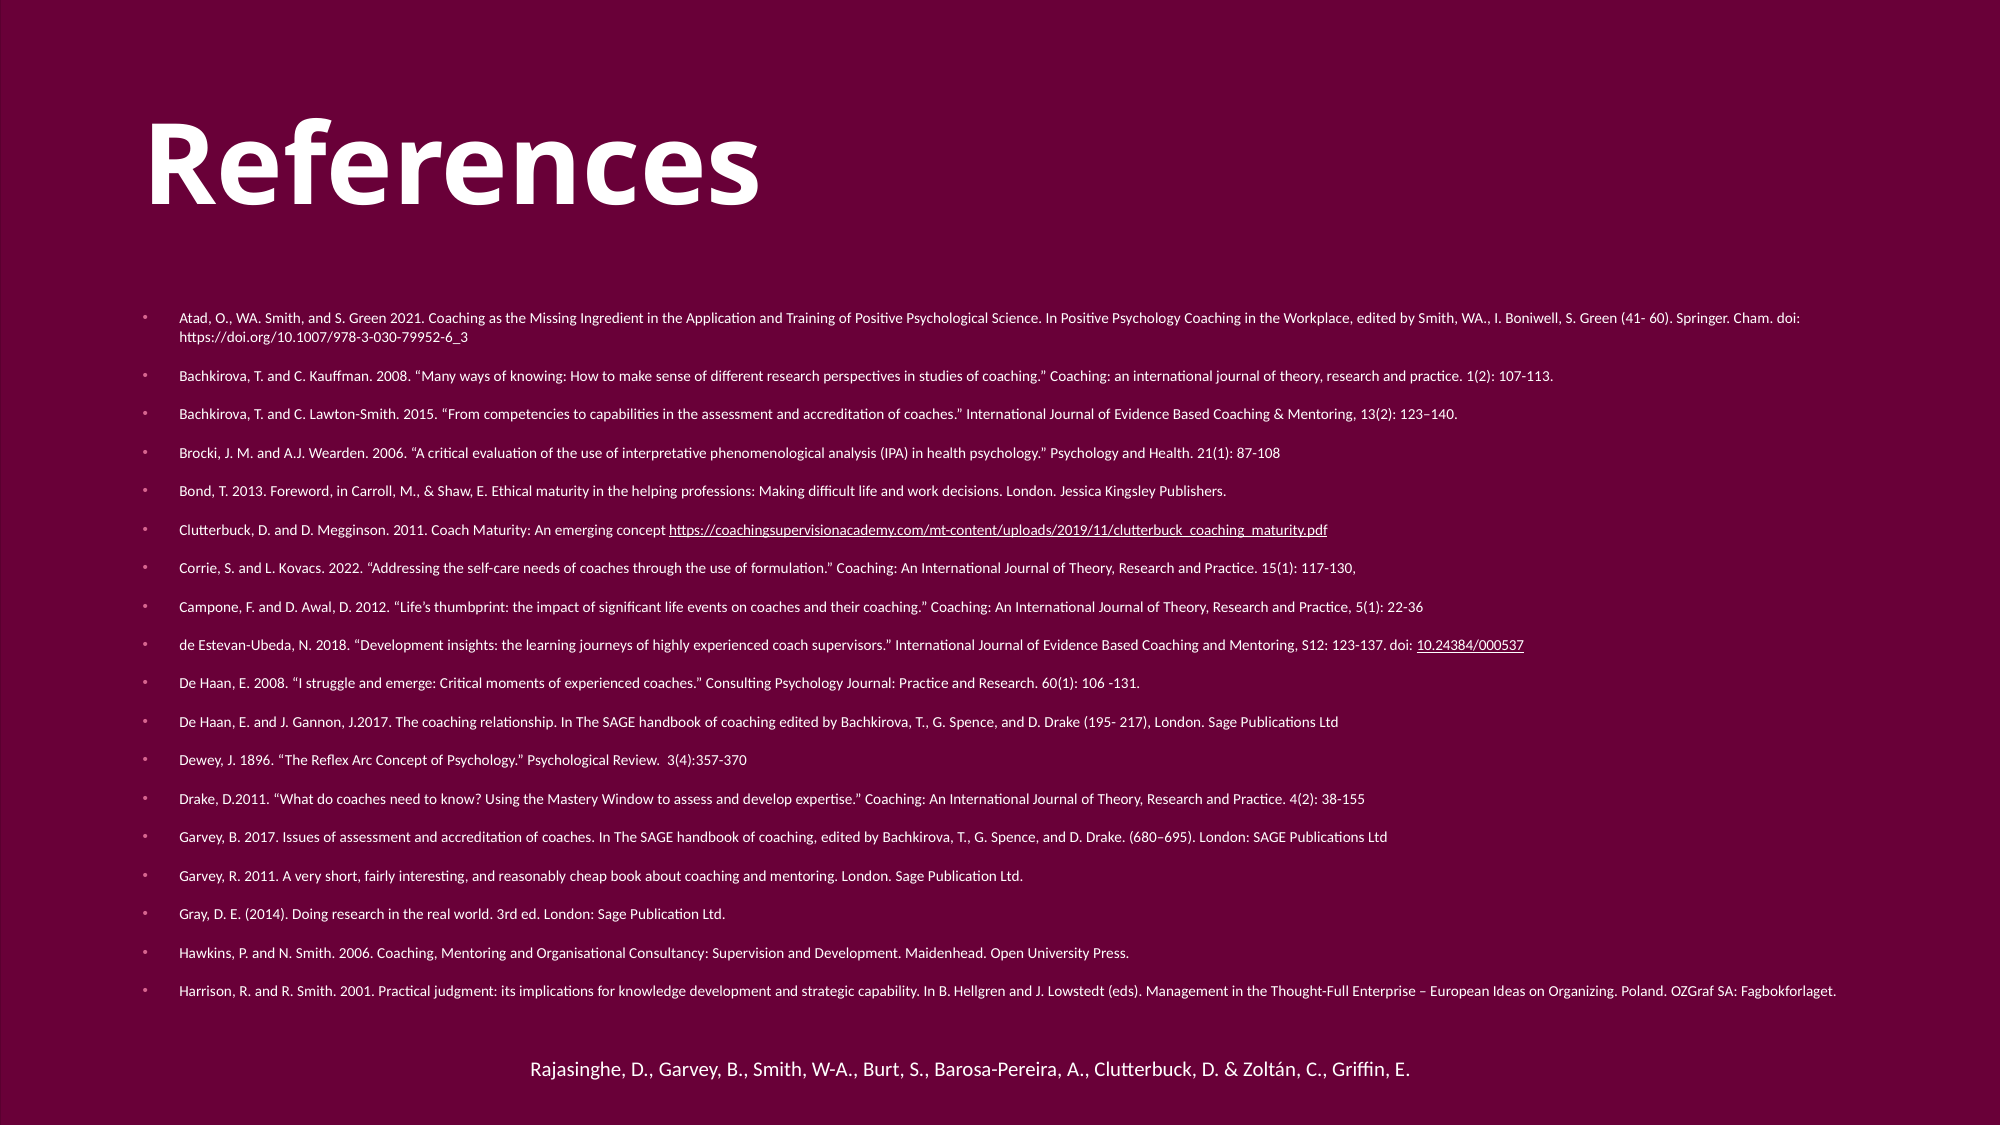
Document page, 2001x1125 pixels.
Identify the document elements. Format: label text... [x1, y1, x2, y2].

footer Rajasinghe, D., Garvey, B., Smith, W-A., Burt, S., Barosa-Pereira, A., Clutterbuck, D. & Zoltán, C., Griffin, E. [503, 1013, 1438, 1125]
title References [127, 59, 1873, 278]
list Atad, O., WA. Smith, and S. Green 2021. Coaching as the Missing Ingredient in the Application and Training of Positive Psychological Science. In Positive Psychology Coaching in the Workplace, edited by Smith, WA., I. Boniwell, S. Green (41- 60). Springer. Cham. doi: https://doi.org/10.1007/978-3-030-79952-6_3 Bachkirova, T. and C. Kauffman. 2008. “Many ways of knowing: How to make sense of different research perspectives in studies of coaching.” Coaching: an international journal of theory, research and practice. 1(2): 107-113. Bachkirova, T. and C. Lawton-Smith. 2015. “From competencies to capabilities in the assessment and accreditation of coaches.” International Journal of Evidence Based Coaching & Mentoring, 13(2): 123–140. Brocki, J. M. and A.J. Wearden. 2006. “A critical evaluation of the use of interpretative phenomenological analysis (IPA) in health psychology.” Psychology and Health. 21(1): 87-108 Bond, T. 2013. Foreword, in Carroll, M., & Shaw, E. Ethical maturity in the helping professions: Making difficult life and work decisions. London. Jessica Kingsley Publishers. Clutterbuck, D. and D. Megginson. 2011. Coach Maturity: An emerging concept https://coachingsupervisionacademy.com/mt-content/uploads/2019/11/clutterbuck_coaching_maturity.pdf Corrie, S. and L. Kovacs. 2022. “Addressing the self-care needs of coaches through the use of formulation.” Coaching: An International Journal of Theory, Research and Practice. 15(1): 117-130, Campone, F. and D. Awal, D. 2012. “Life’s thumbprint: the impact of significant life events on coaches and their coaching.” Coaching: An International Journal of Theory, Research and Practice, 5(1): 22-36 de Estevan-Ubeda, N. 2018. “Development insights: the learning journeys of highly experienced coach supervisors.” International Journal of Evidence Based Coaching and Mentoring, S12: 123-137. doi: 10.24384/000537 De Haan, E. 2008. “I struggle and emerge: Critical moments of experienced coaches.” Consulting Psychology Journal: Practice and Research. 60(1): 106 -131. De Haan, E. and J. Gannon, J.2017. The coaching relationship. In The SAGE handbook of coaching edited by Bachkirova, T., G. Spence, and D. Drake (195- 217), London. Sage Publications Ltd Dewey, J. 1896. “The Reflex Arc Concept of Psychology.” Psychological Review. 3(4):357-370 Drake, D.2011. “What do coaches need to know? Using the Mastery Window to assess and develop expertise.” Coaching: An International Journal of Theory, Research and Practice. 4(2): 38-155 Garvey, B. 2017. Issues of assessment and accreditation of coaches. In The SAGE handbook of coaching, edited by Bachkirova, T., G. Spence, and D. Drake. (680–695). London: SAGE Publications Ltd Garvey, R. 2011. A very short, fairly interesting, and reasonably cheap book about coaching and mentoring. London. Sage Publication Ltd. Gray, D. E. (2014). Doing research in the real world. 3rd ed. London: Sage Publication Ltd. Hawkins, P. and N. Smith. 2006. Coaching, Mentoring and Organisational Consultancy: Supervision and Development. Maidenhead. Open University Press. Harrison, R. and R. Smith. 2001. Practical judgment: its implications for knowledge development and strategic capability. In B. Hellgren and J. Lowstedt (eds). Management in the Thought-Full Enterprise – European Ideas on Organizing. Poland. OZGraf SA: Fagbokforlaget. [127, 299, 1873, 1014]
